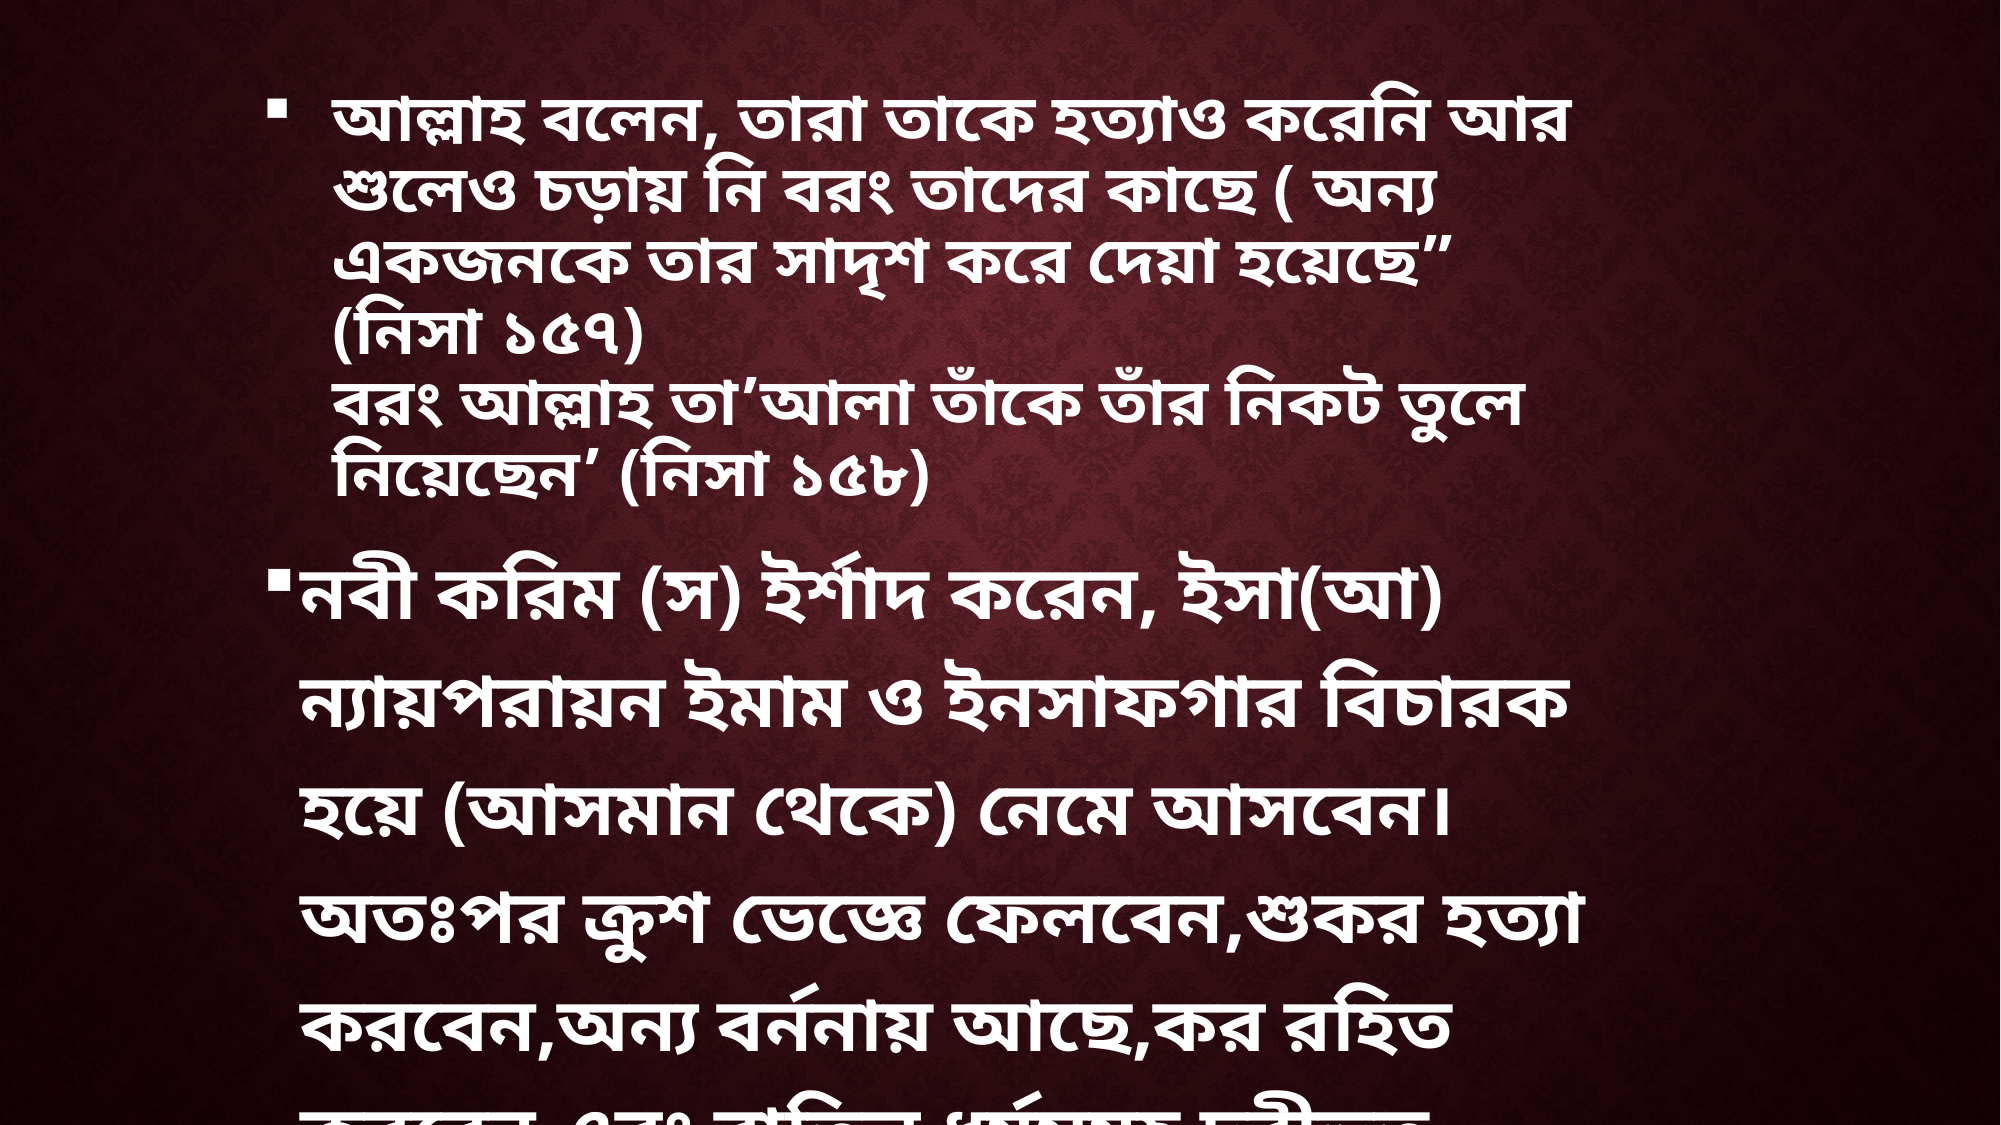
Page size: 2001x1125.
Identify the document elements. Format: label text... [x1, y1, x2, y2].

list নবী করিম (স) ইর্শাদ করেন, ইসা(আ) ন্যায়পরায়ন ইমাম ও ইনসাফগার বিচারক হয়ে (আসমান থেকে) নেমে আসবেন। অতঃপর ক্রুশ ভেজ্ঞে ফেলবেন,শুকর হত্যা করবেন,অন্য বর্ননায় আছে,কর রহিত করবেন এবং বাতিল ধর্মসমুহ দূরীভূত করবেন। [247, 518, 1681, 946]
title আল্লাহ বলেন, তারা তাকে হত্যাও করেনি আর শুলেও চড়ায় নি বরং তাদের কাছে ( অন্য একজনকে তার সাদৃশ করে দেয়া হয়েছে” (নিসা ১৫৭) বরং আল্লাহ তা’আলা তাঁকে তাঁর নিকট তুলে নিয়েছেন’ (নিসা ১৫৮) [247, 77, 1631, 518]
